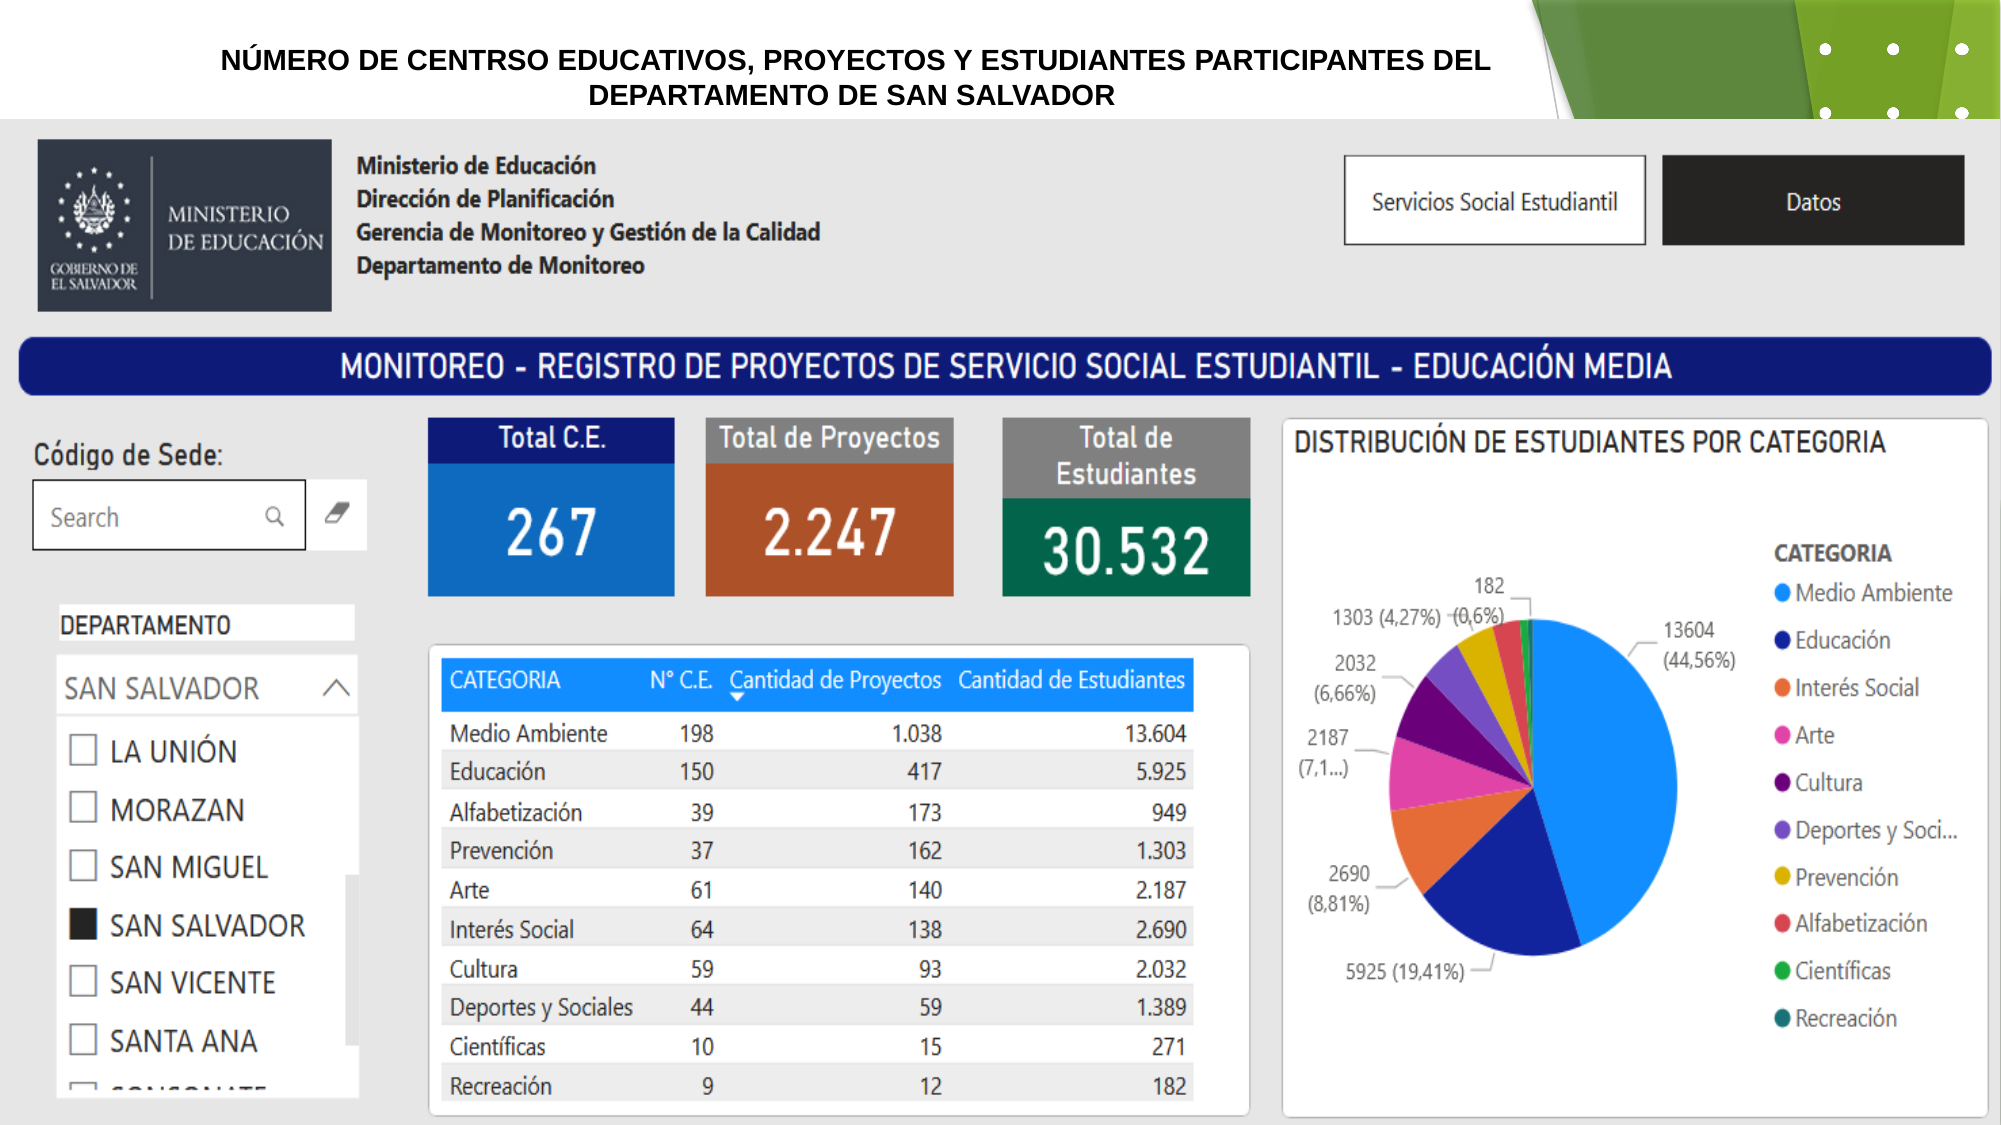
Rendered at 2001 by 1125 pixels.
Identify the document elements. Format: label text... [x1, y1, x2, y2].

text_box NÚMERO DE CENTRSO EDUCATIVOS, PROYECTOS Y ESTUDIANTES PARTICIPANTES DEL DEPARTAMENTO DE SAN SALVADOR [189, 33, 1523, 117]
picture [0, 43, 2000, 1125]
